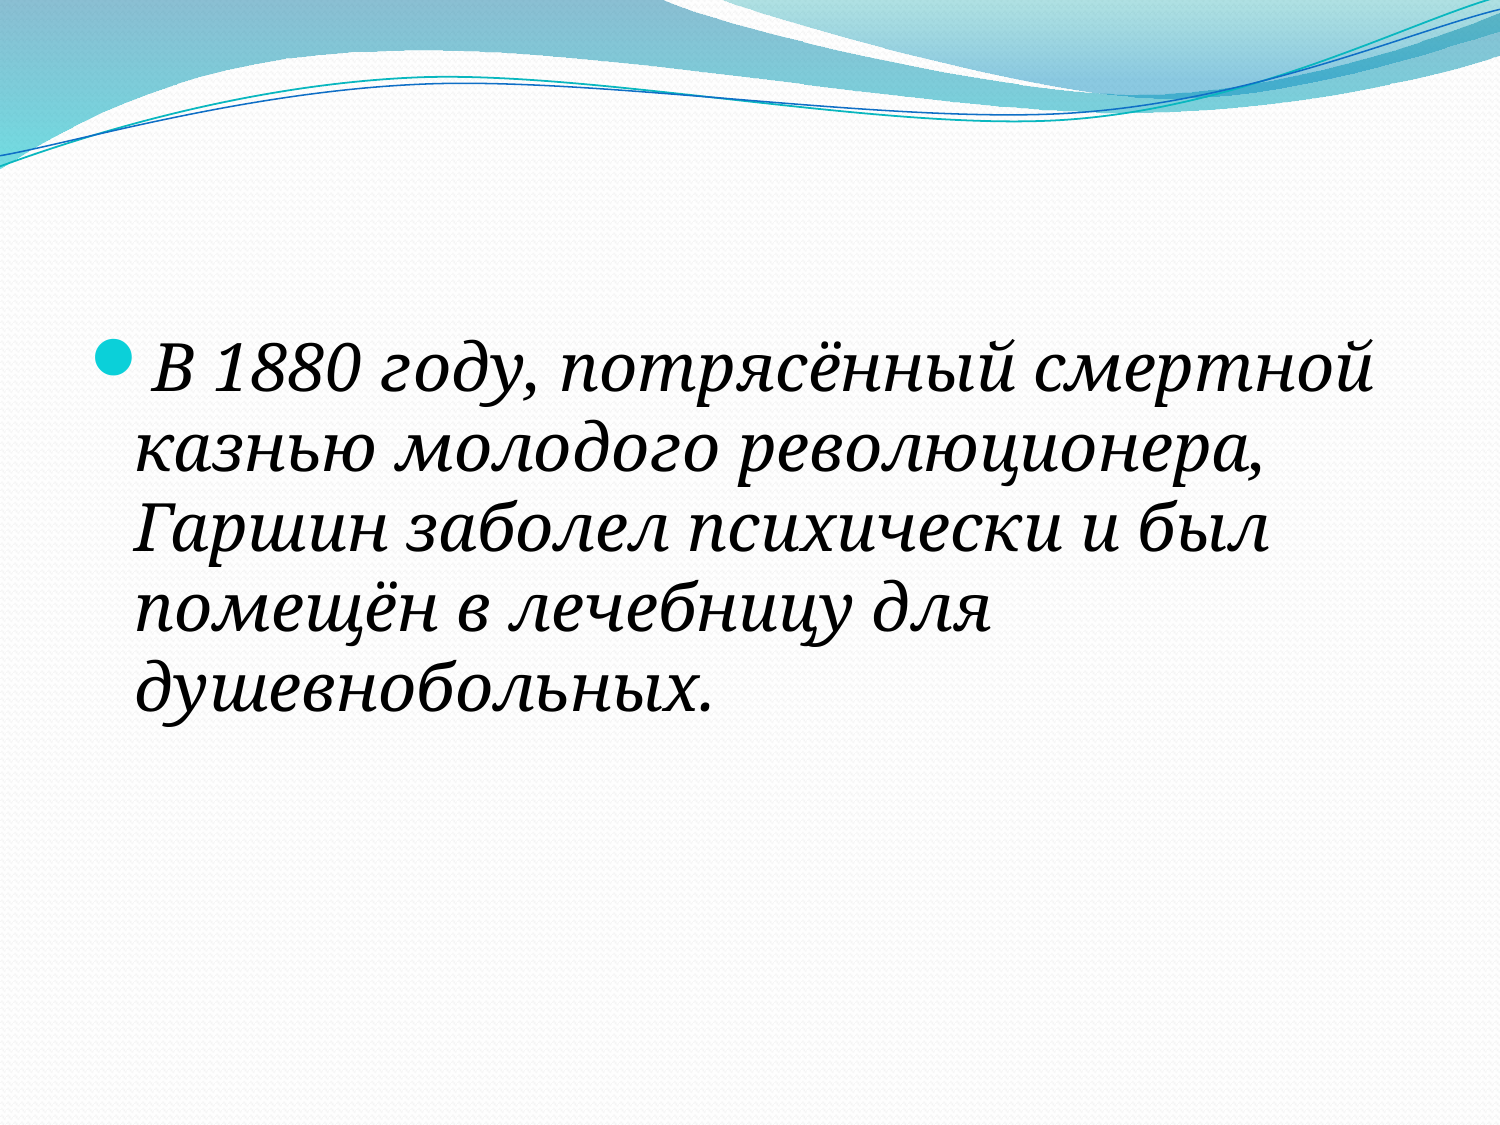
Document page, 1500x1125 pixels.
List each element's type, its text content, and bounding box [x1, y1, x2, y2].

list В 1880 году, потрясённый смертной казнью молодого революционера, Гаршин заболел психически и был помещён в лечебницу для душевнобольных. [75, 317, 1425, 1038]
